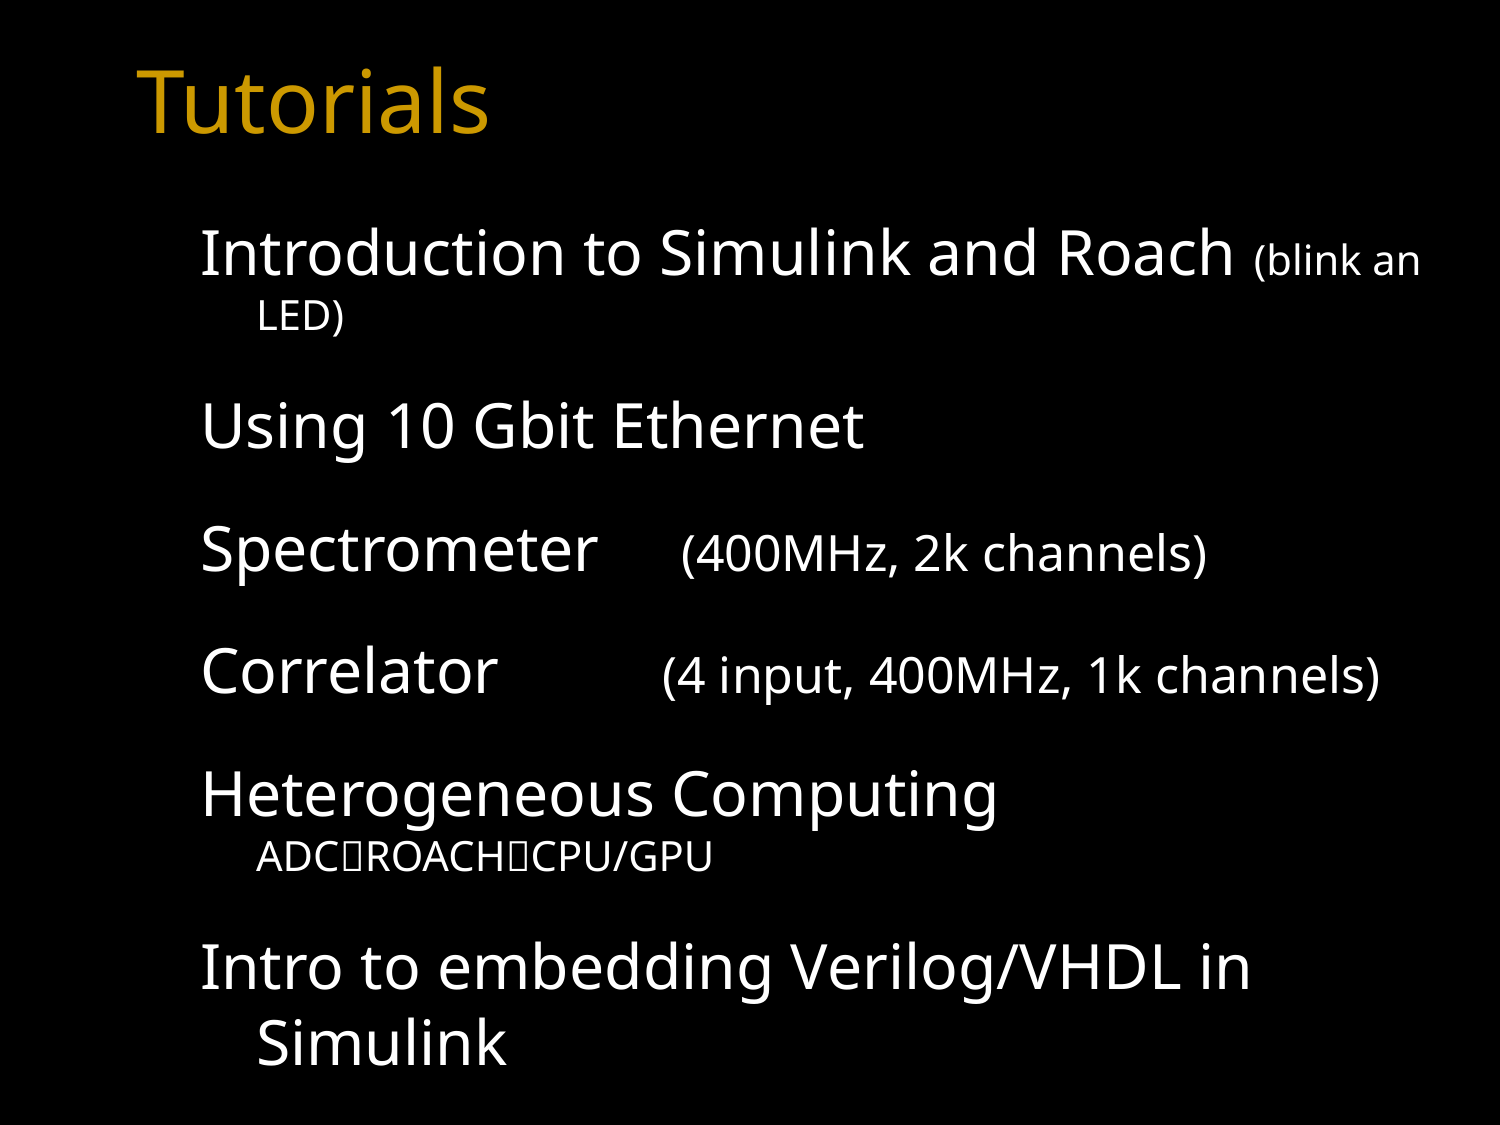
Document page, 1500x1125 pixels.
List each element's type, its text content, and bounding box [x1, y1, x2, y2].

list Introduction to Simulink and Roach (blink an LED) Using 10 Gbit Ethernet Spectrometer (400MHz, 2k channels) Correlator (4 input, 400MHz, 1k channels) Heterogeneous Computing ADCROACHCPU/GPU Intro to embedding Verilog/VHDL in Simulink Yellow Block Creation [199, 212, 1500, 1101]
title Tutorials [0, 0, 1451, 213]
